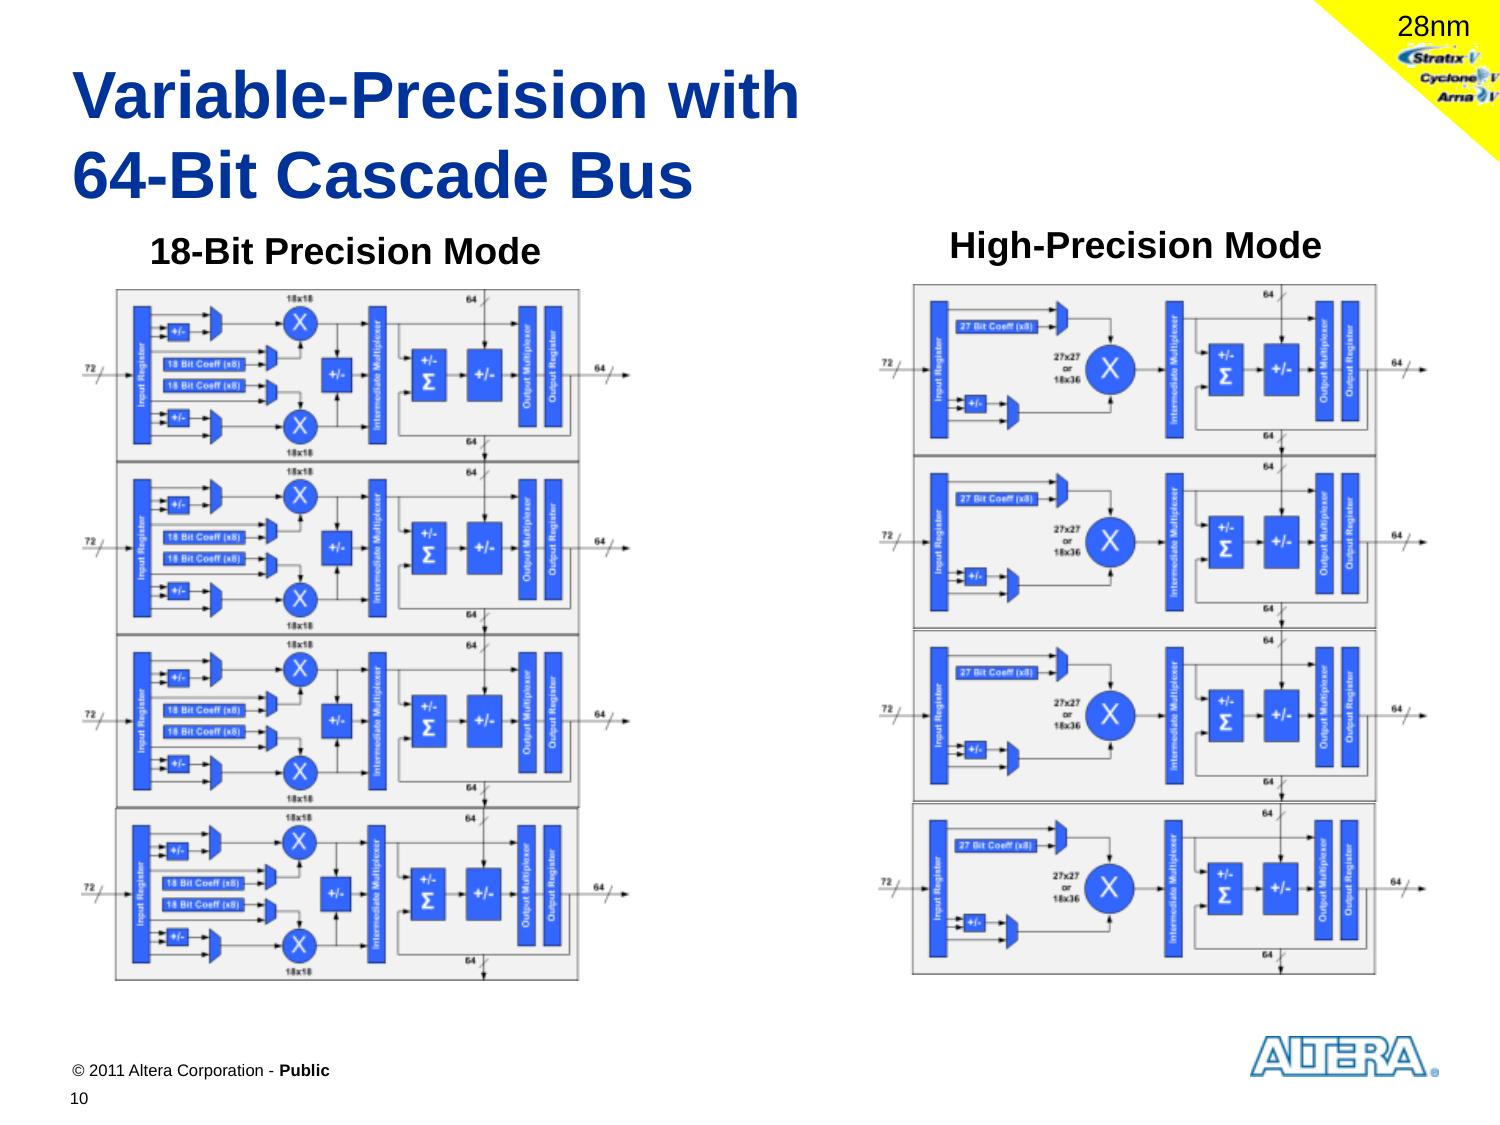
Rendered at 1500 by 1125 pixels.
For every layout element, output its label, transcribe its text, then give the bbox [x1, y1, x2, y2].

picture [1250, 1036, 1439, 1077]
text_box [878, 213, 1428, 976]
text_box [1313, 0, 1500, 167]
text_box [81, 219, 631, 981]
slide_number 10 [54, 1080, 170, 1125]
title Variable-Precision with 64-Bit Cascade Bus [57, 44, 1465, 195]
